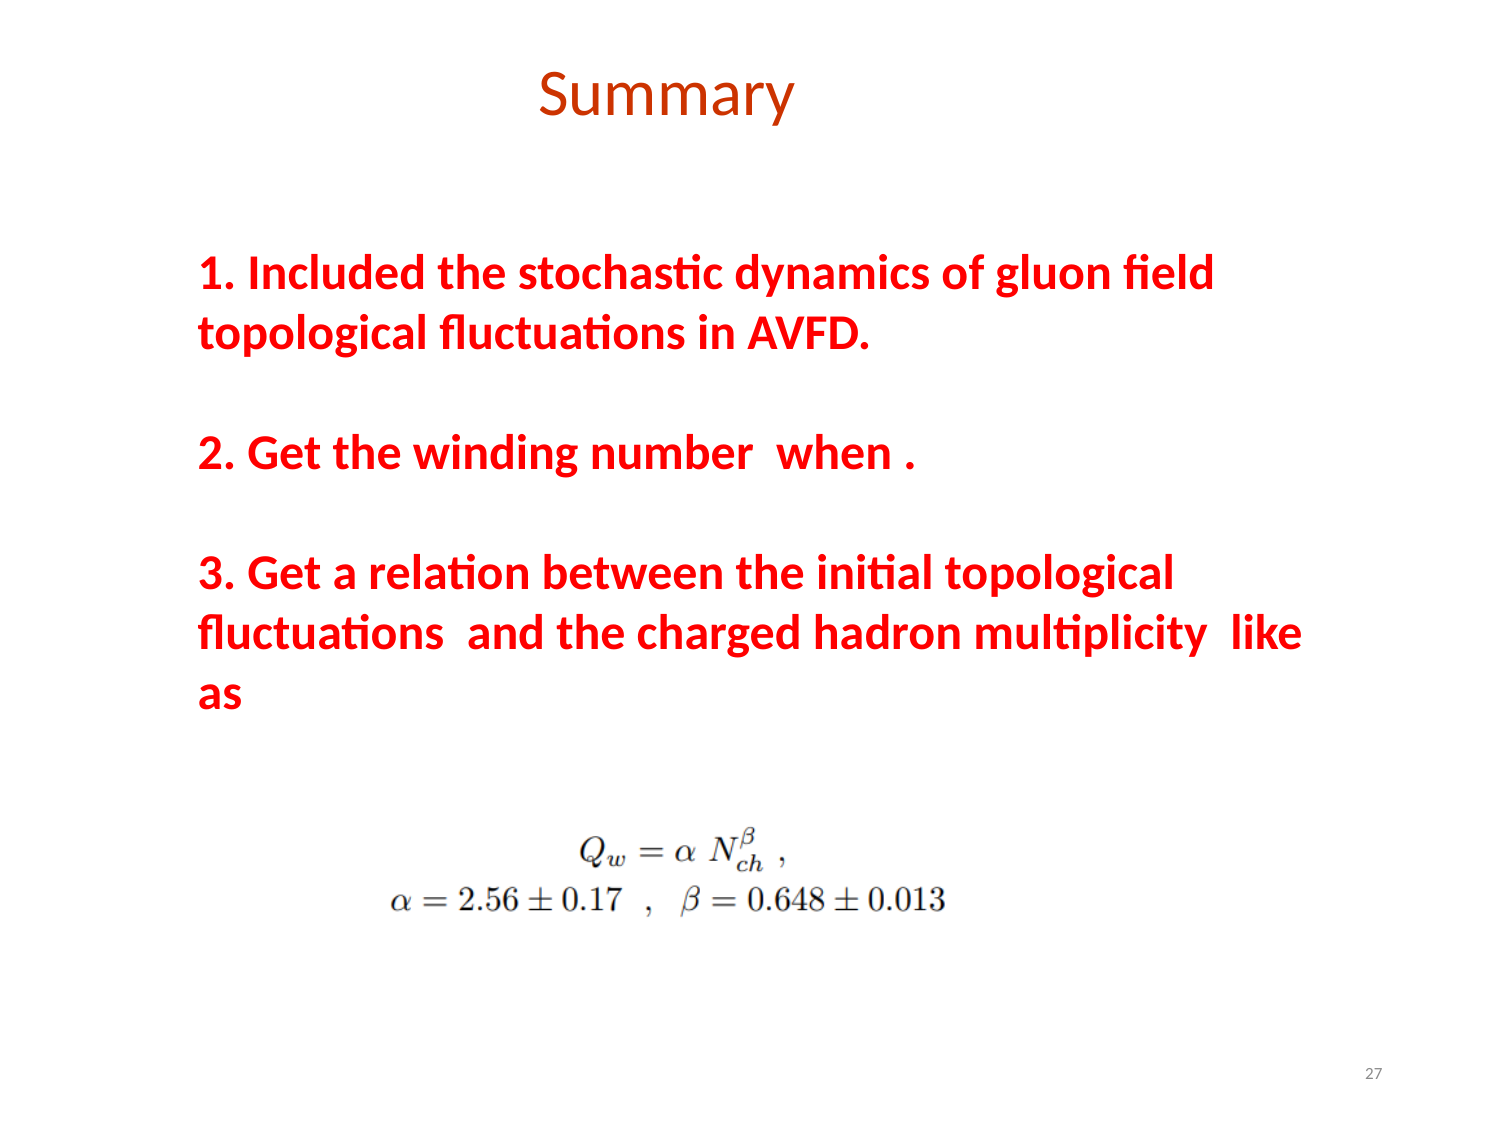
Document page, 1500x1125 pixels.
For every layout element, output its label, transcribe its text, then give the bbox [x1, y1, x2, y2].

text_box Summary [159, 41, 1176, 136]
picture [376, 822, 959, 935]
slide_number 27 [1060, 1042, 1398, 1103]
